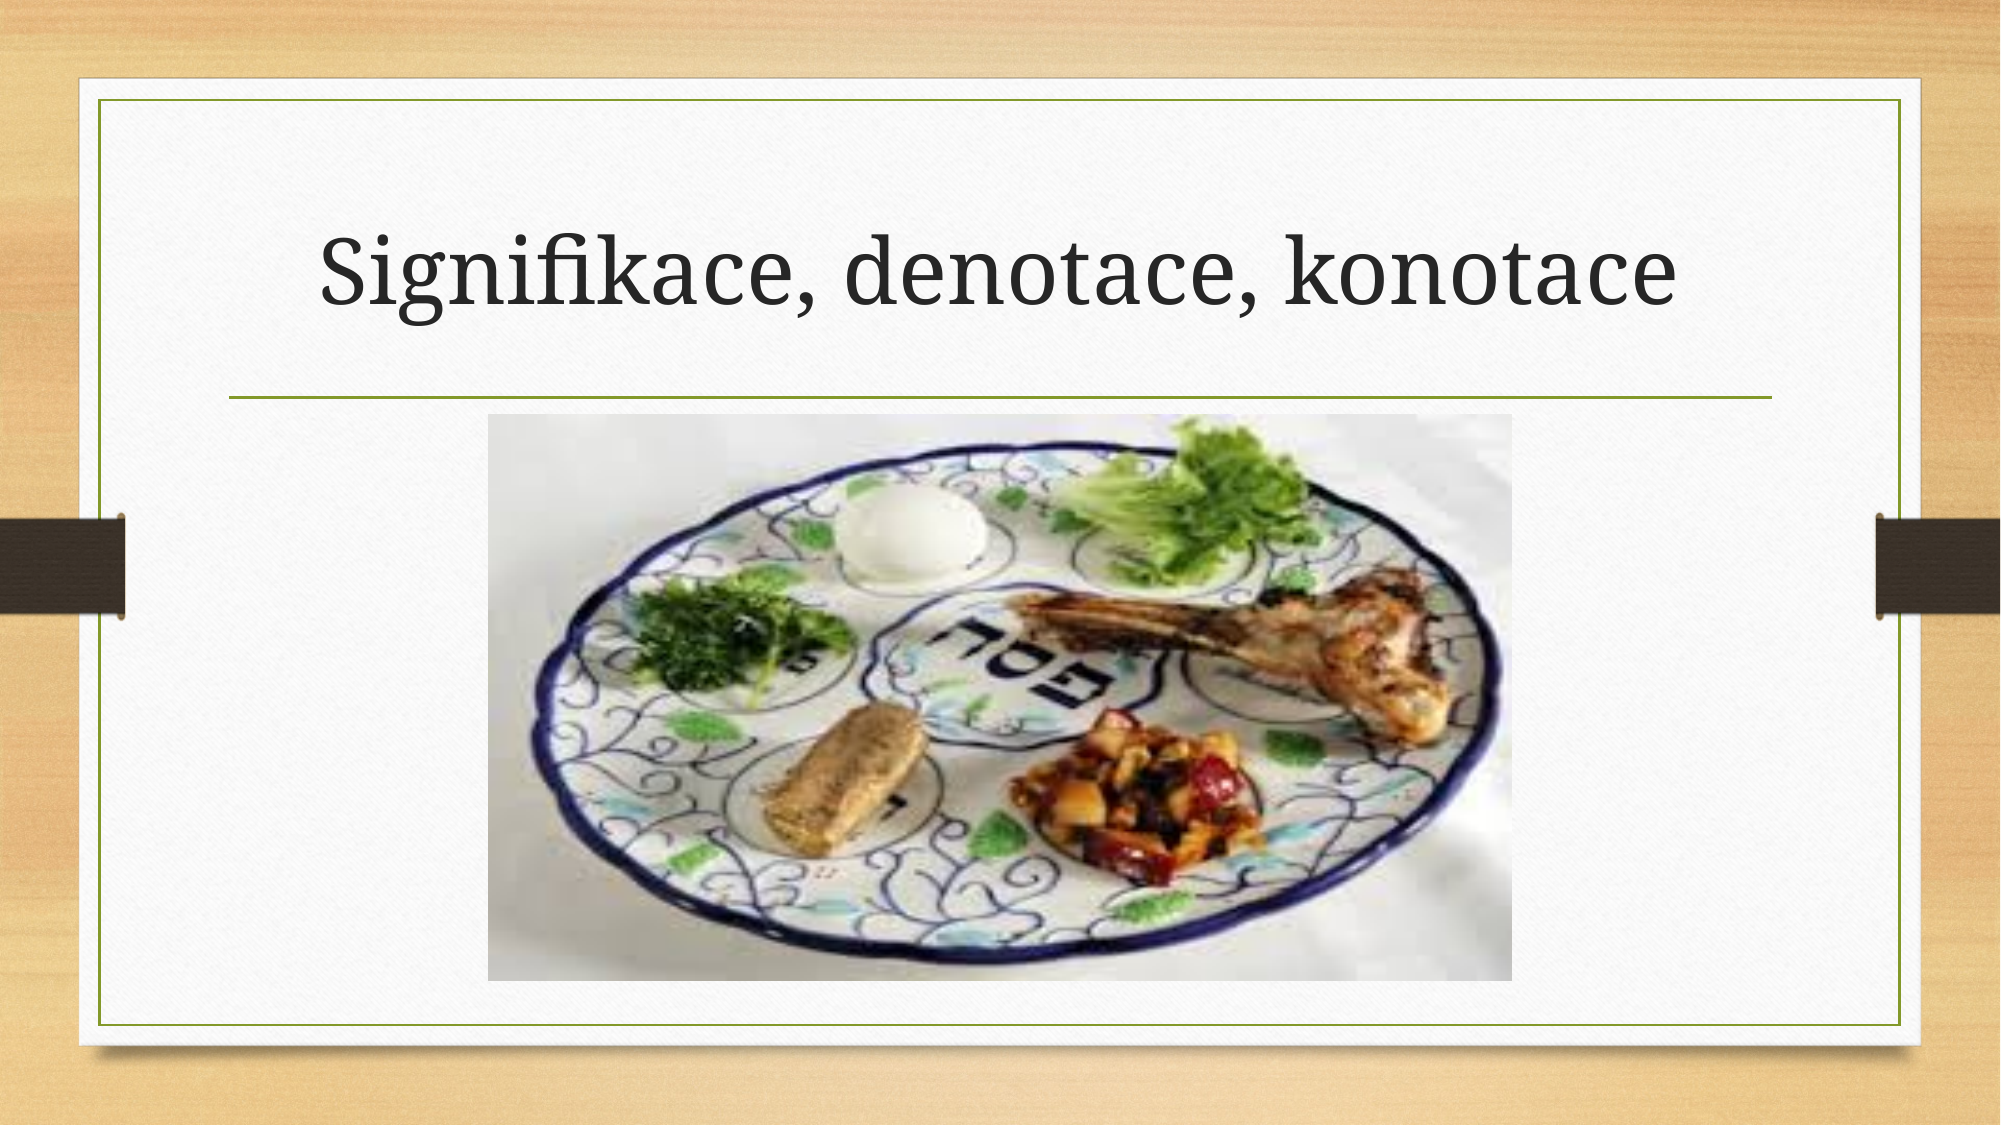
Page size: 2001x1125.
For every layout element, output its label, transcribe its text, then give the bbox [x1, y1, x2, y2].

title Signifikace, denotace, konotace [212, 161, 1788, 375]
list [488, 413, 1512, 981]
picture [0, 0, 2001, 1125]
